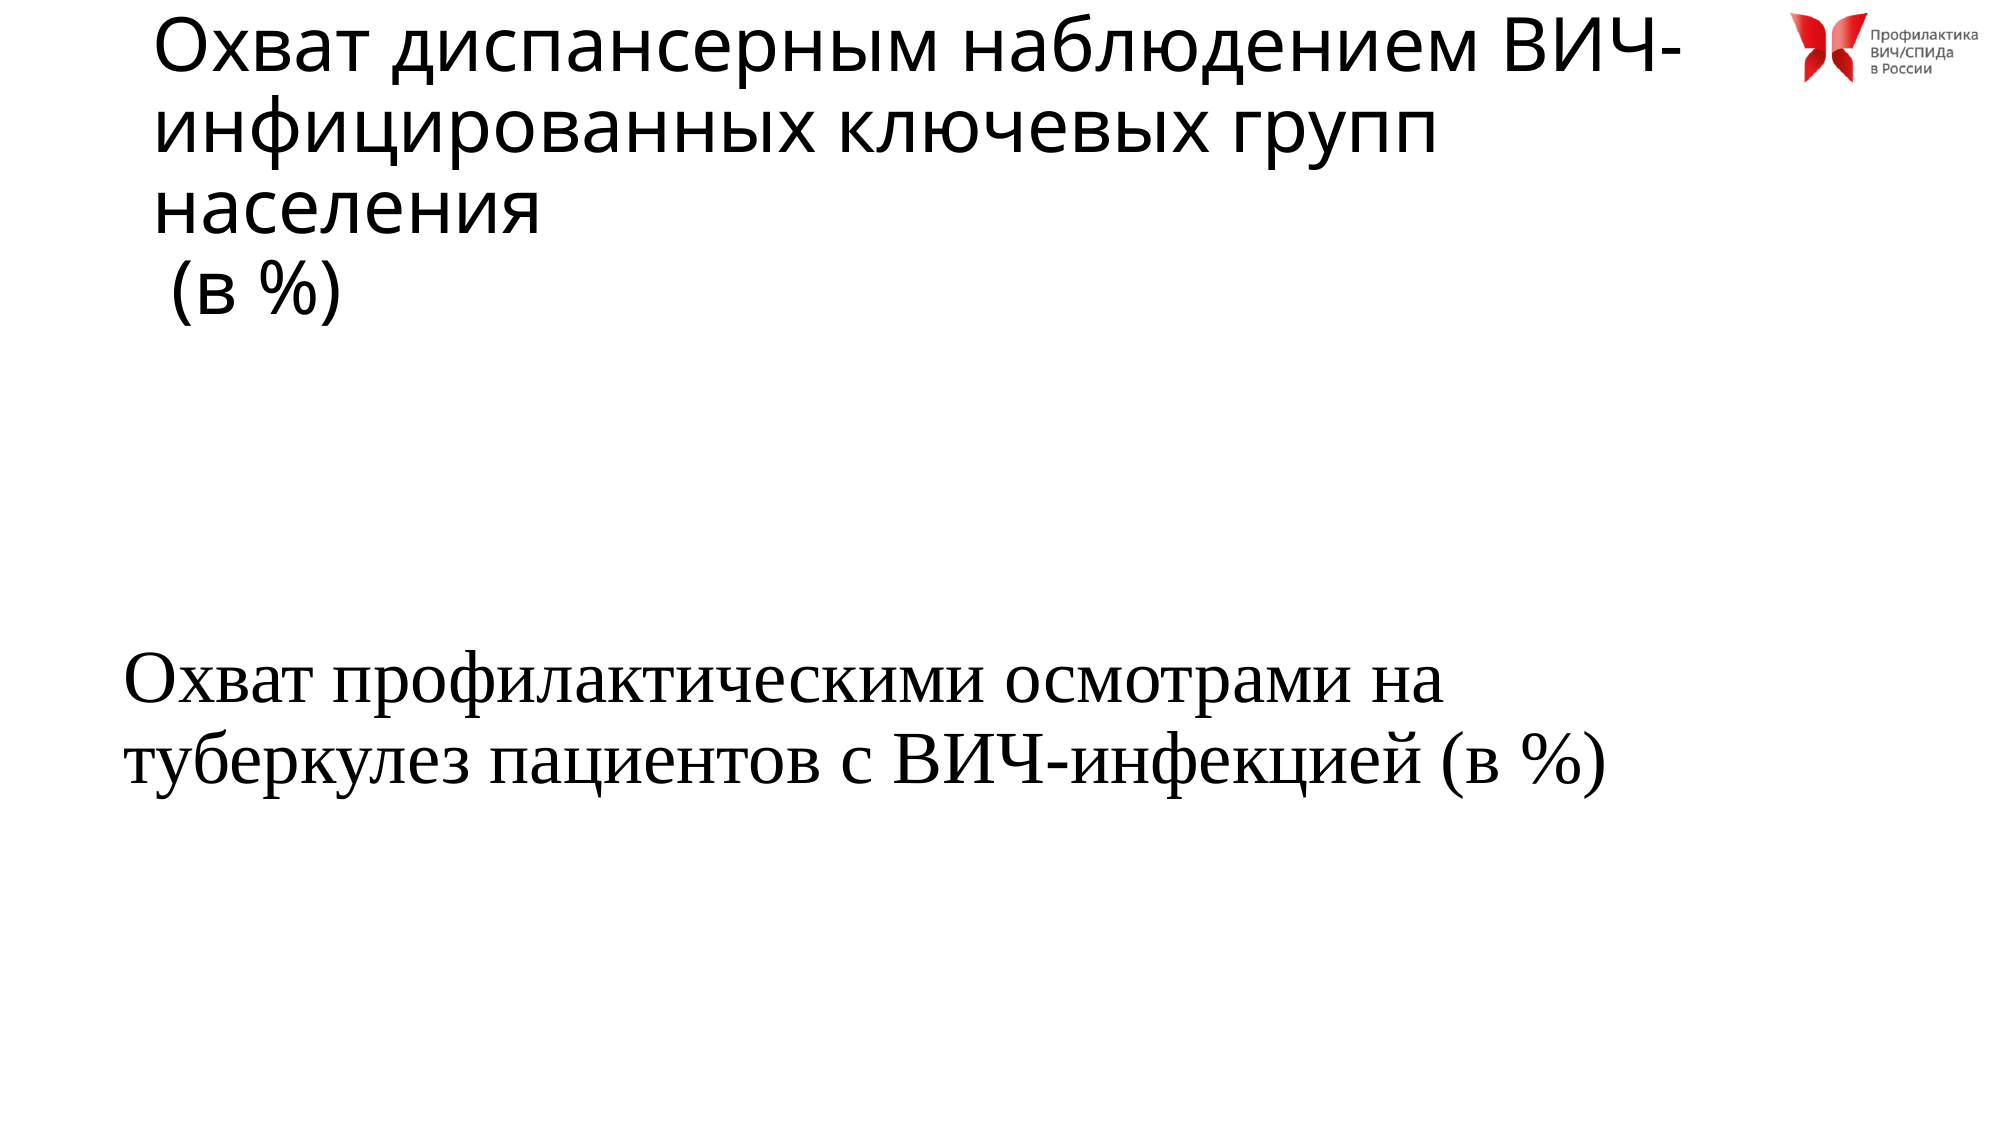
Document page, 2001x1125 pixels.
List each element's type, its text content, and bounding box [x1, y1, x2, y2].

text_box Охват профилактическими осмотрами на туберкулез пациентов с ВИЧ-инфекцией (в %) [108, 609, 1795, 828]
title Охват диспансерным наблюдением ВИЧ-инфицированных ключевых групп населения (в %) [137, 59, 1863, 278]
picture [1790, 13, 1978, 84]
